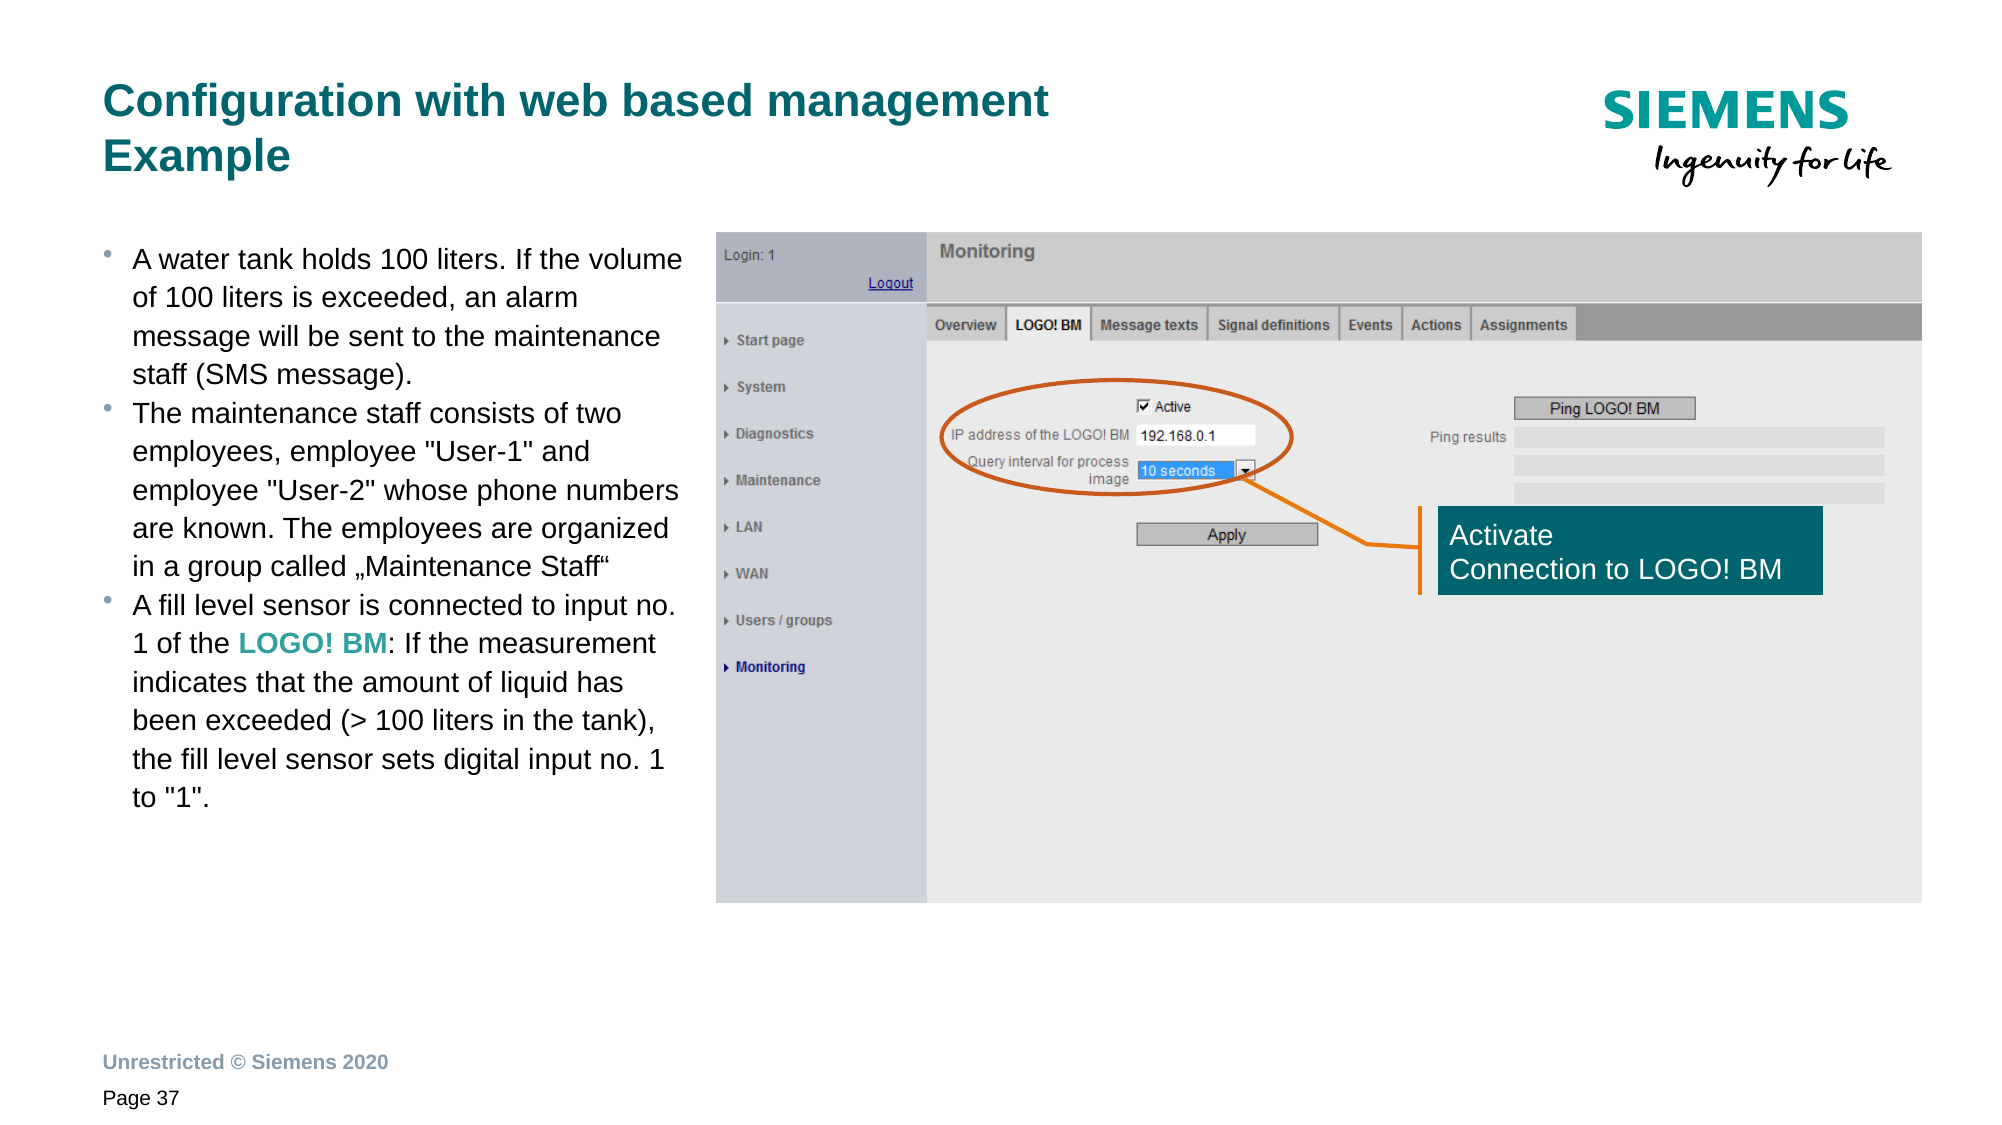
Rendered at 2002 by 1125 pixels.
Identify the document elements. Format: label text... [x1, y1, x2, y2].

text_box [716, 231, 1923, 903]
list A water tank holds 100 liters. If the volume of 100 liters is exceeded, an alarm message will be sent to the maintenance staff (SMS message). The maintenance staff consists of two employees, employee "User-1" and employee "User-2" whose phone numbers are known. The employees are organized in a group called „Maintenance Staff“ A fill level sensor is connected to input no. 1 of the LOGO! BM: If the measurement indicates that the amount of liquid has been exceeded (> 100 liters in the tank), the fill level sensor sets digital input no. 1 to "1". [102, 237, 694, 1016]
title Configuration with web based management Example [0, 0, 2001, 237]
